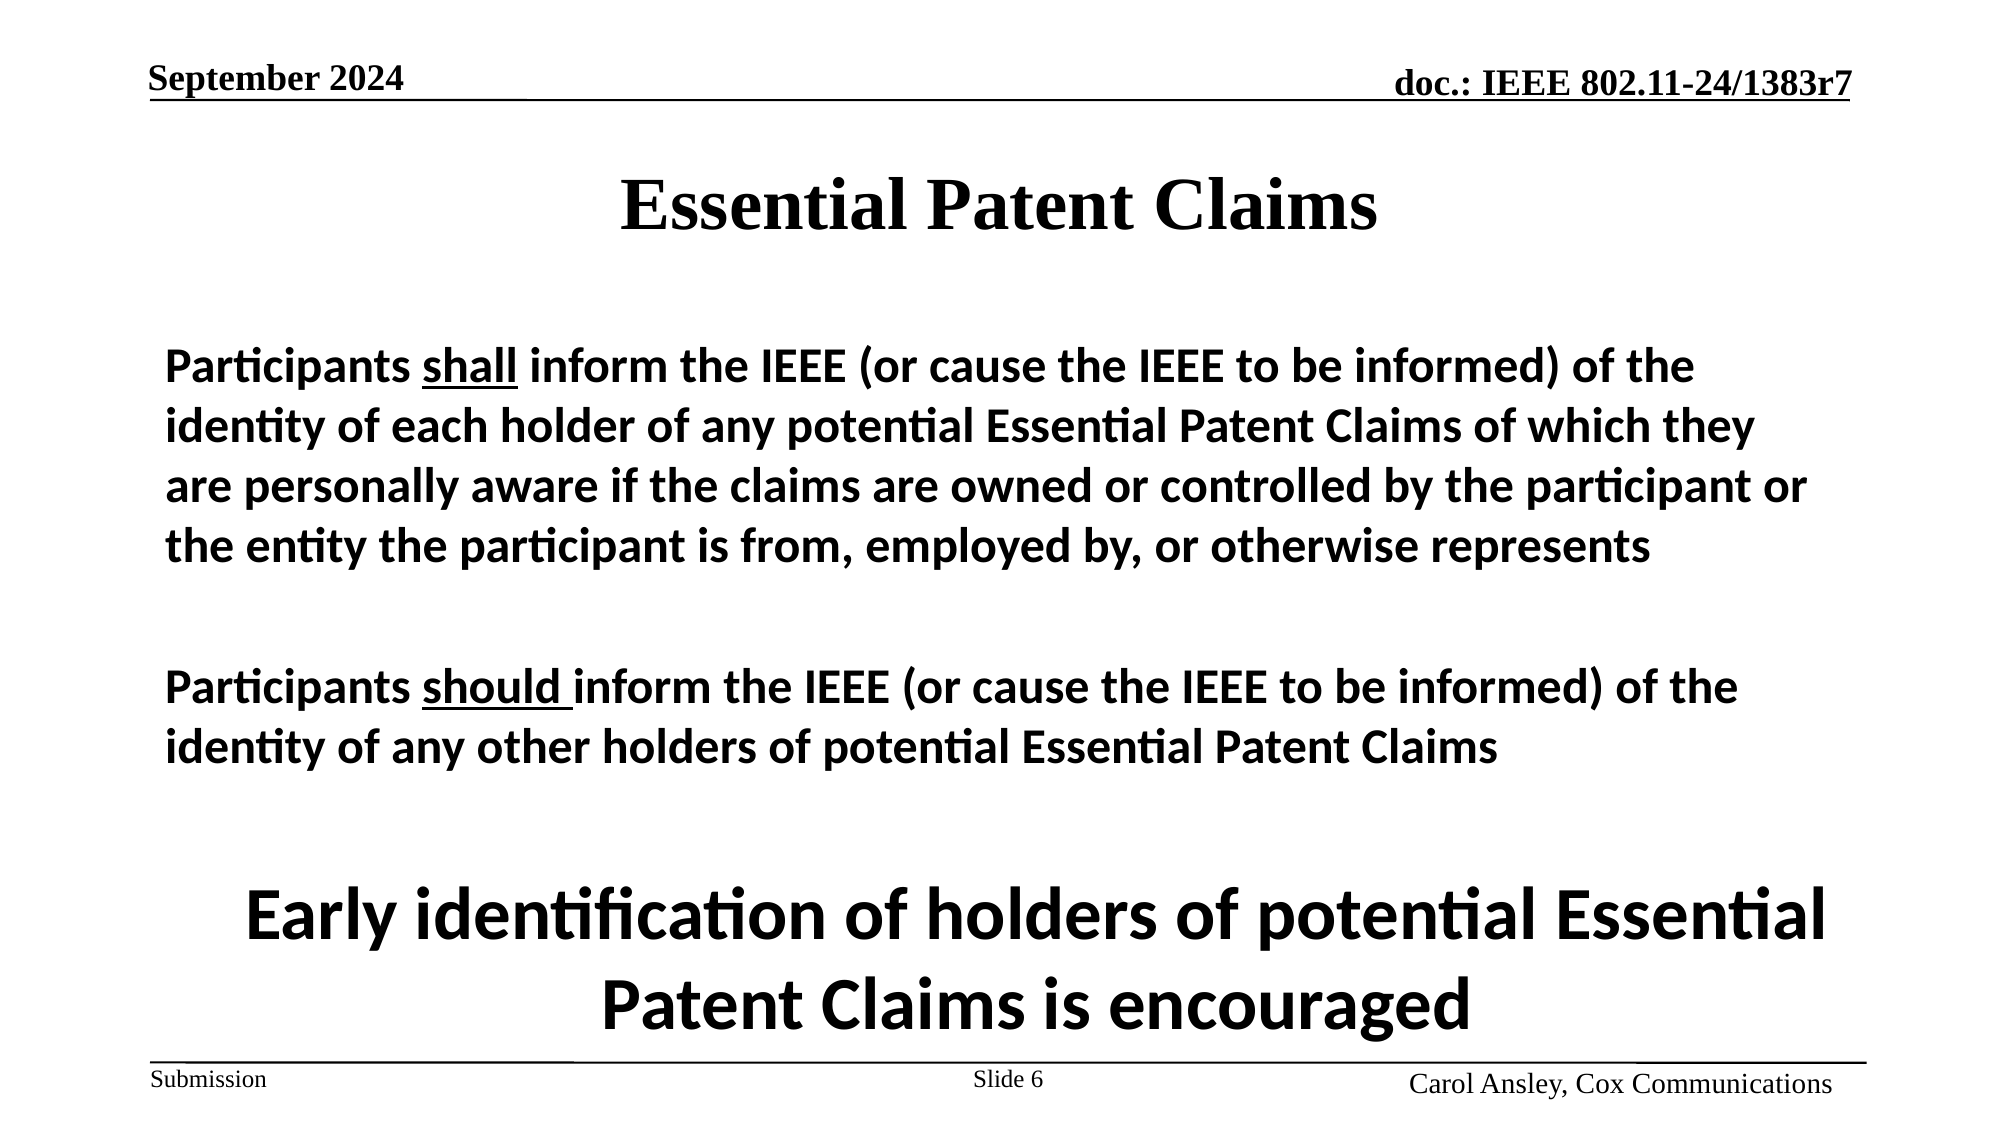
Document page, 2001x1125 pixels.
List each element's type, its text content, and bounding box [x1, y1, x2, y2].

list Participants shall inform the IEEE (or cause the IEEE to be informed) of the identity of each holder of any potential Essential Patent Claims of which they are personally aware if the claims are owned or controlled by the participant or the entity the participant is from, employed by, or otherwise represents Participants should inform the IEEE (or cause the IEEE to be informed) of the identity of any other holders of potential Essential Patent Claims Early identification of holders of potential Essential Patent Claims is encouraged [149, 324, 1850, 1000]
title Essential Patent Claims [149, 112, 1850, 288]
slide_number Slide 6 [950, 1061, 1067, 1123]
